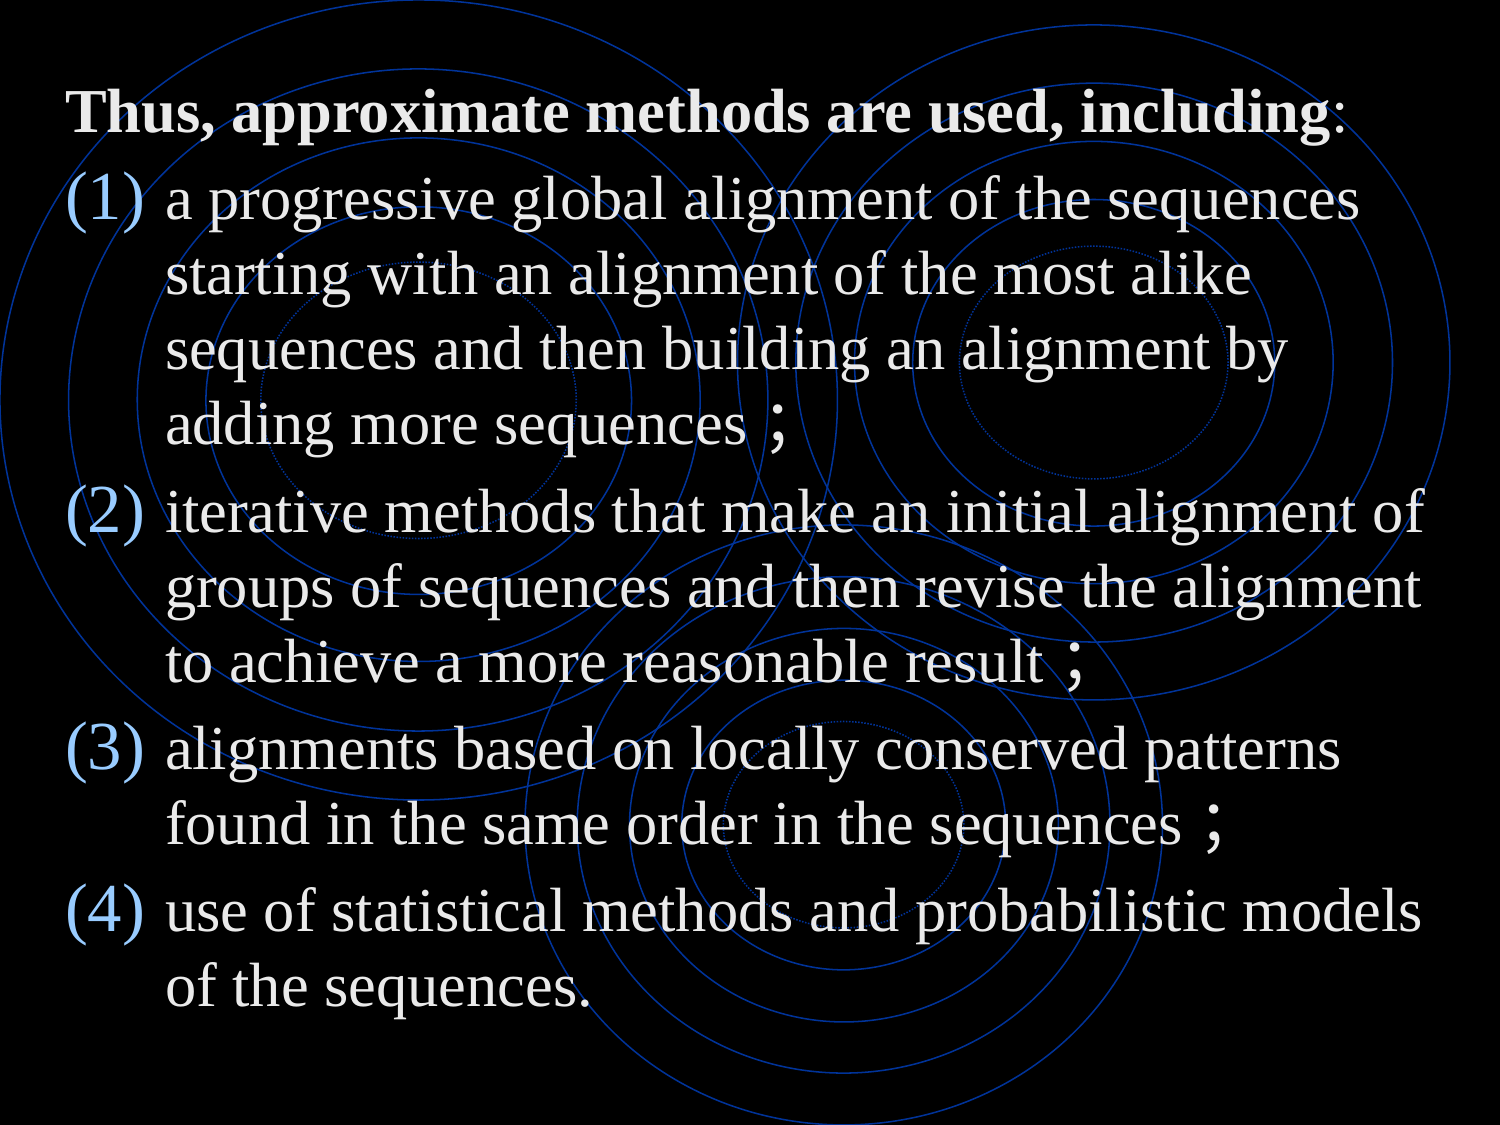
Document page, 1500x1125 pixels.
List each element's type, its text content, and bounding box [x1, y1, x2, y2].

list Thus, approximate methods are used, including: a progressive global alignment of the sequences starting with an alignment of the most alike sequences and then building an alignment by adding more sequences； iterative methods that make an initial alignment of groups of sequences and then revise the alignment to achieve a more reasonable result； alignments based on locally conserved patterns found in the same order in the sequences； use of statistical methods and probabilistic models of the sequences. [49, 62, 1463, 1076]
